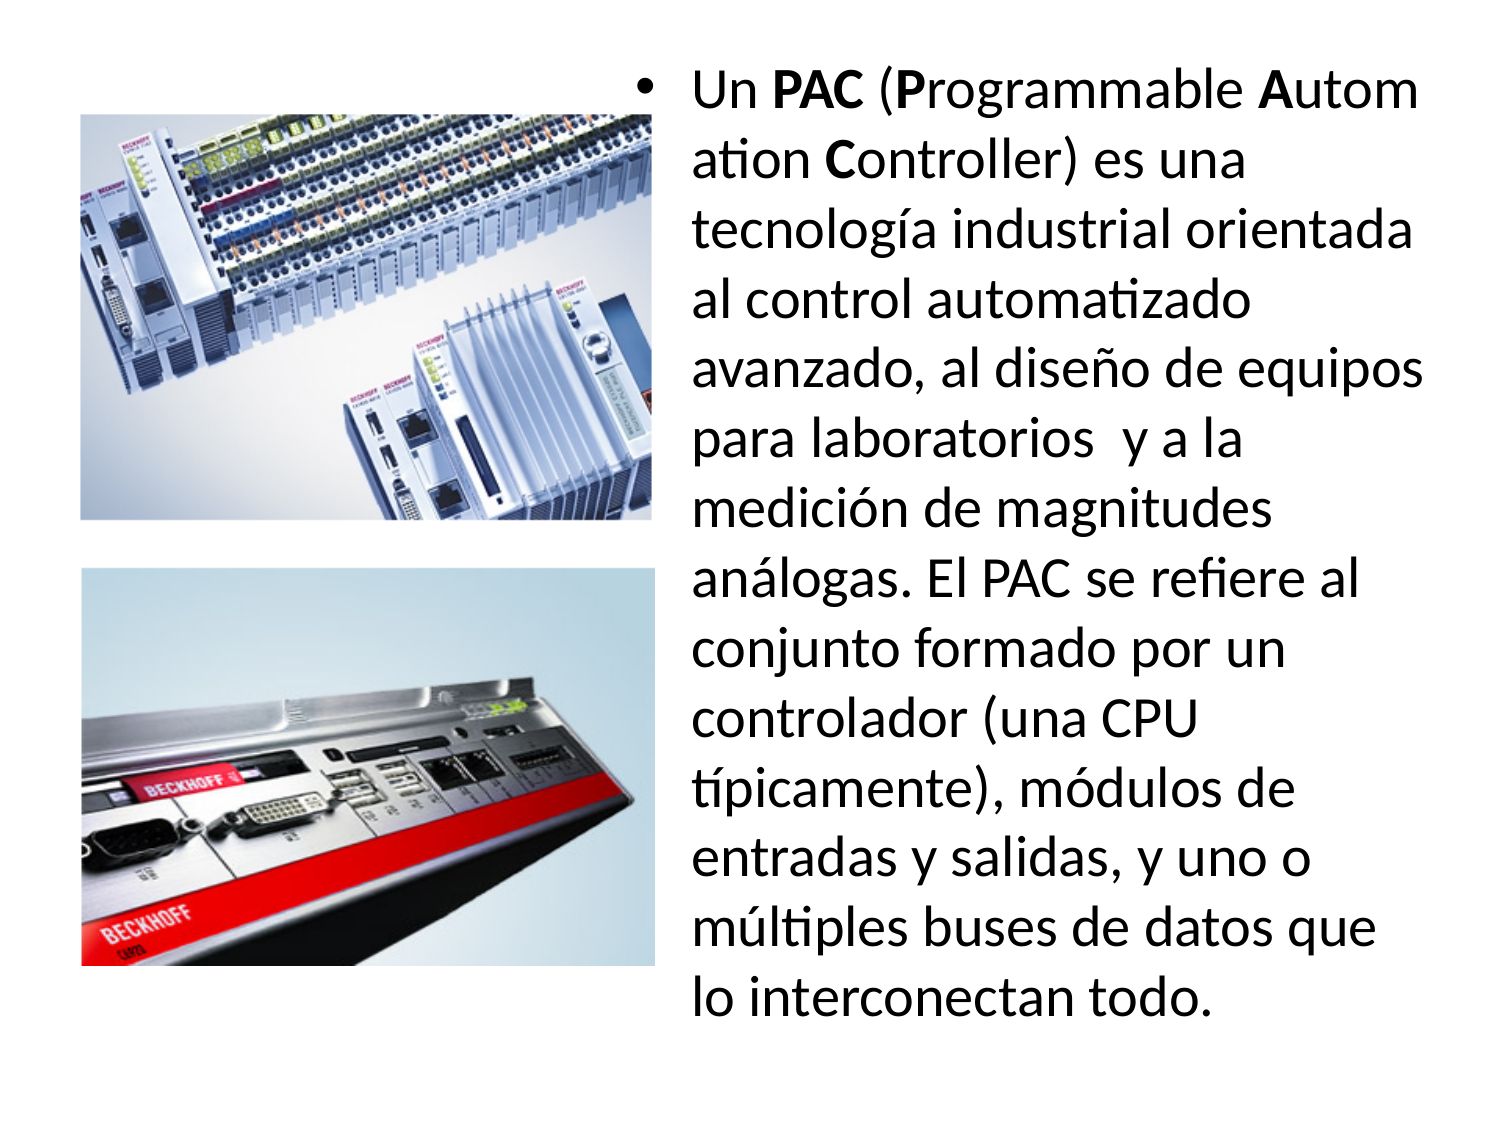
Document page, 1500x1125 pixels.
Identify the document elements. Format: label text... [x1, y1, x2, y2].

picture [76, 562, 656, 966]
list Un PAC (Programmable Automation Controller) es una tecnología industrial orientada al control automatizado avanzado, al diseño de equipos para laboratorios y a la medición de magnitudes análogas. El PAC se refiere al conjunto formado por un controlador (una CPU típicamente), módulos de entradas y salidas, y uno o múltiples buses de datos que lo interconectan todo. [620, 42, 1447, 1059]
picture [76, 113, 656, 525]
